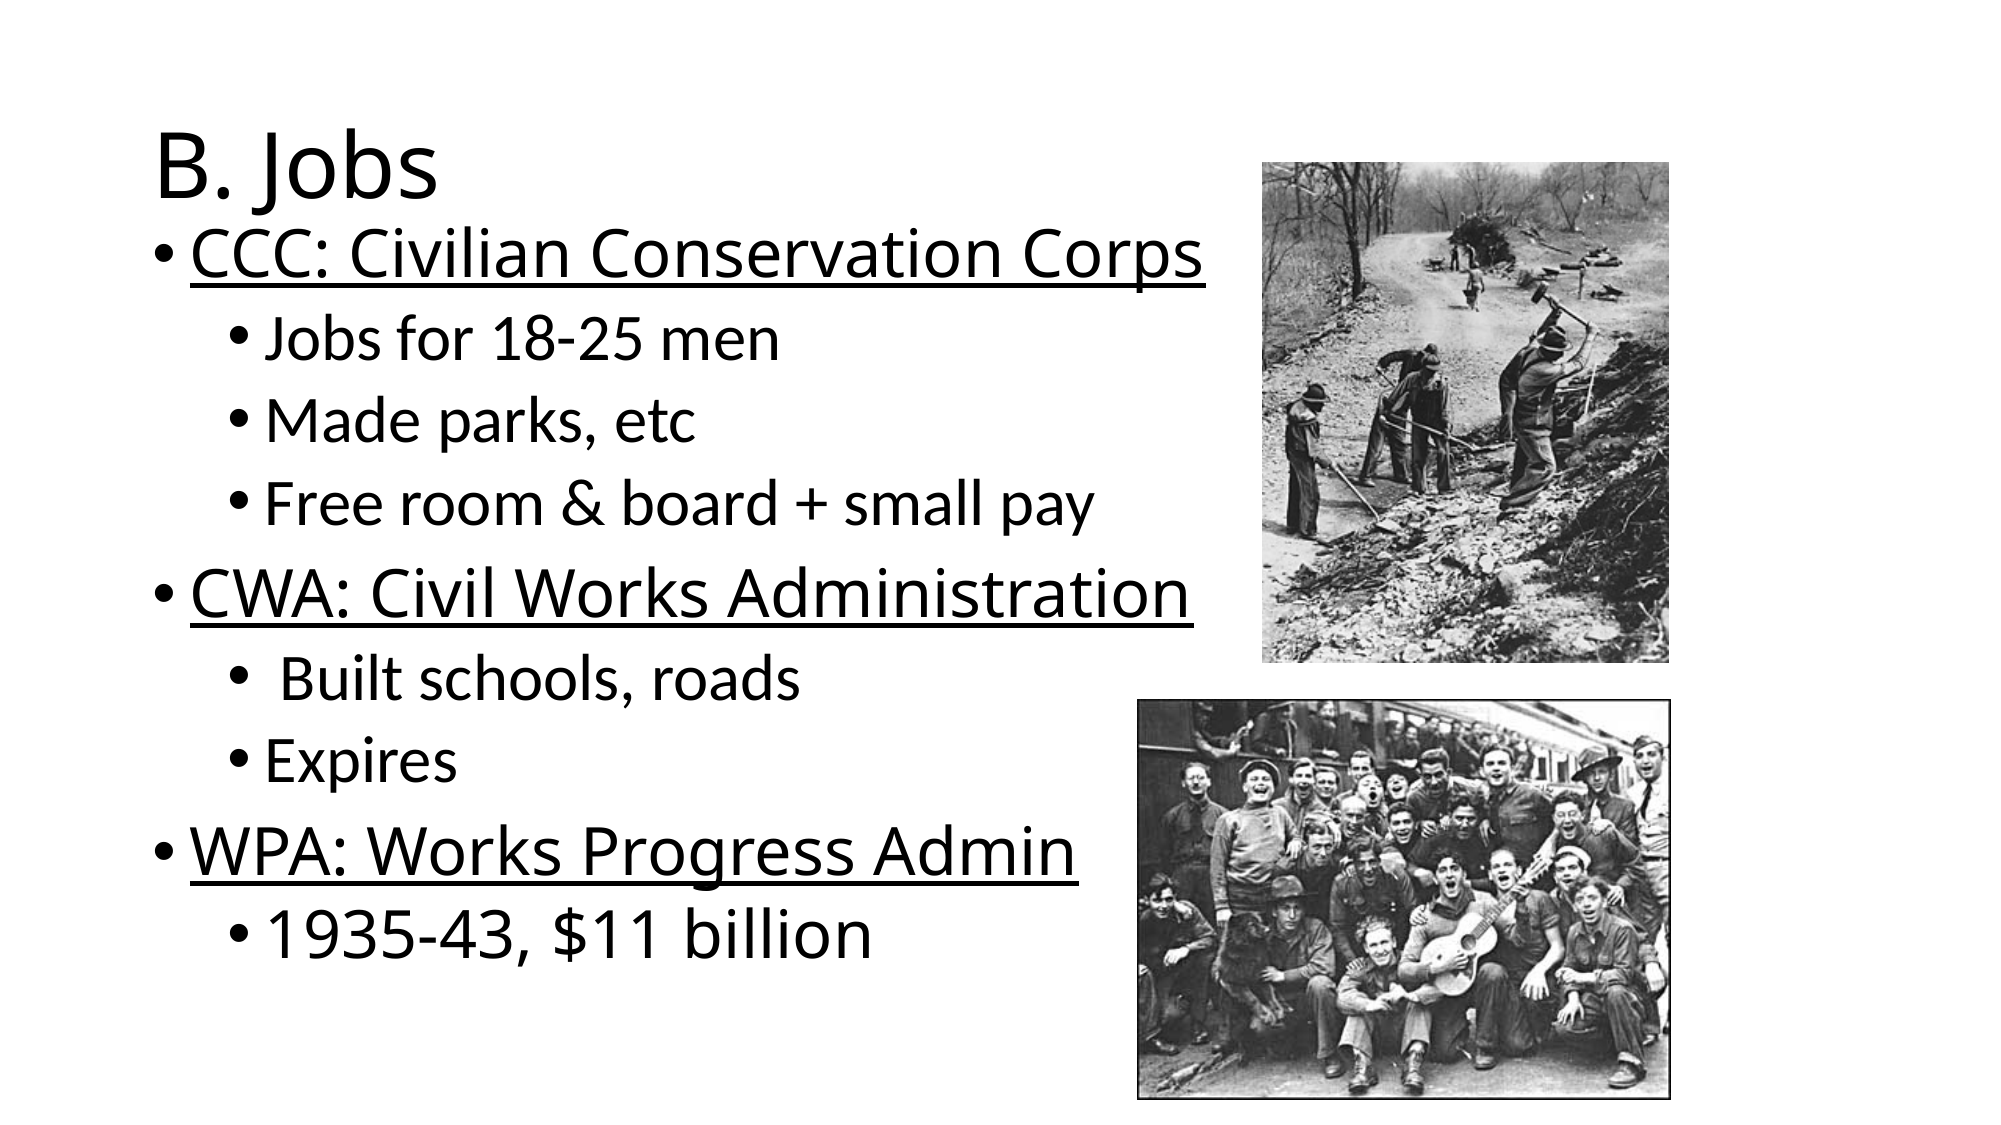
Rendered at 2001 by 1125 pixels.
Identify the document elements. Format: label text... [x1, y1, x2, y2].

picture [1137, 699, 1671, 1100]
picture [1262, 162, 1669, 663]
title B. Jobs [137, 59, 1863, 278]
list CCC: Civilian Conservation Corps Jobs for 18-25 men Made parks, etc Free room & board + small pay CWA: Civil Works Administration Built schools, roads Expires WPA: Works Progress Admin 1935-43, $11 billion [137, 212, 1671, 1075]
